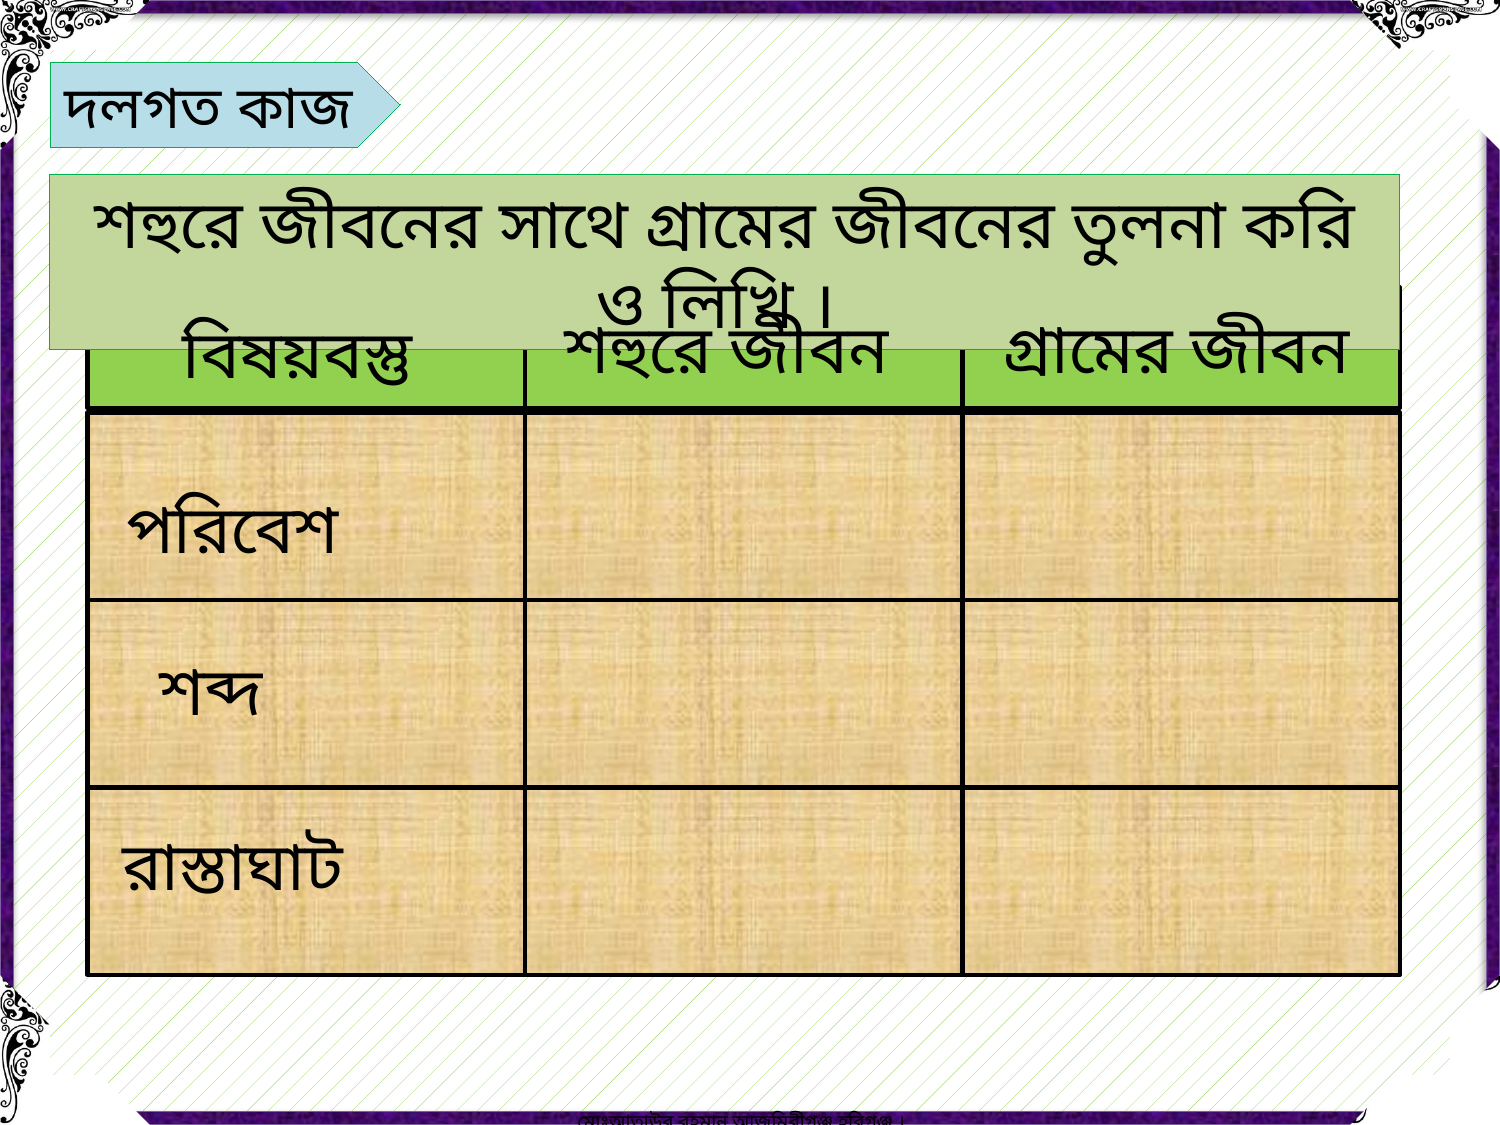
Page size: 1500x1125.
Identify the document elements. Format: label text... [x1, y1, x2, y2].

picture [646, 1118, 669, 1124]
text_box [960, 410, 1402, 598]
text_box দলগত কাজ [50, 62, 401, 148]
picture [694, 1118, 703, 1124]
picture [786, 1118, 795, 1124]
picture [760, 1118, 768, 1124]
text_box শহুরে জীবনের সাথে গ্রামের জীবনের তুলনা করি ও লিখি । [49, 174, 1400, 350]
text_box [523, 410, 960, 598]
picture [843, 1118, 850, 1124]
picture [0, 0, 1500, 1125]
text_box [960, 285, 1402, 410]
text_box [85, 785, 523, 977]
picture [791, 1112, 801, 1116]
text_box [85, 410, 523, 598]
picture [651, 1112, 773, 1124]
text_box শব্দ [75, 641, 400, 737]
text_box [523, 785, 960, 977]
text_box [960, 598, 1402, 785]
text_box বিষয়বস্তু [99, 304, 513, 399]
text_box পরিবেশ [87, 478, 413, 574]
picture [628, 1118, 645, 1124]
text_box [523, 350, 960, 410]
picture [579, 1118, 587, 1124]
text_box রাস্তাঘাট [87, 816, 413, 912]
picture [714, 1118, 724, 1124]
text_box [85, 598, 523, 785]
text_box [960, 785, 1402, 977]
text_box গ্রামের জীবন [987, 299, 1400, 395]
picture [765, 1118, 773, 1124]
text_box [85, 350, 523, 410]
picture [752, 1118, 764, 1124]
picture [801, 1112, 850, 1124]
picture [687, 1118, 696, 1124]
text_box [523, 598, 960, 785]
text_box শহুরে জীবন [537, 299, 950, 395]
picture [773, 1112, 796, 1116]
picture [851, 1118, 860, 1124]
